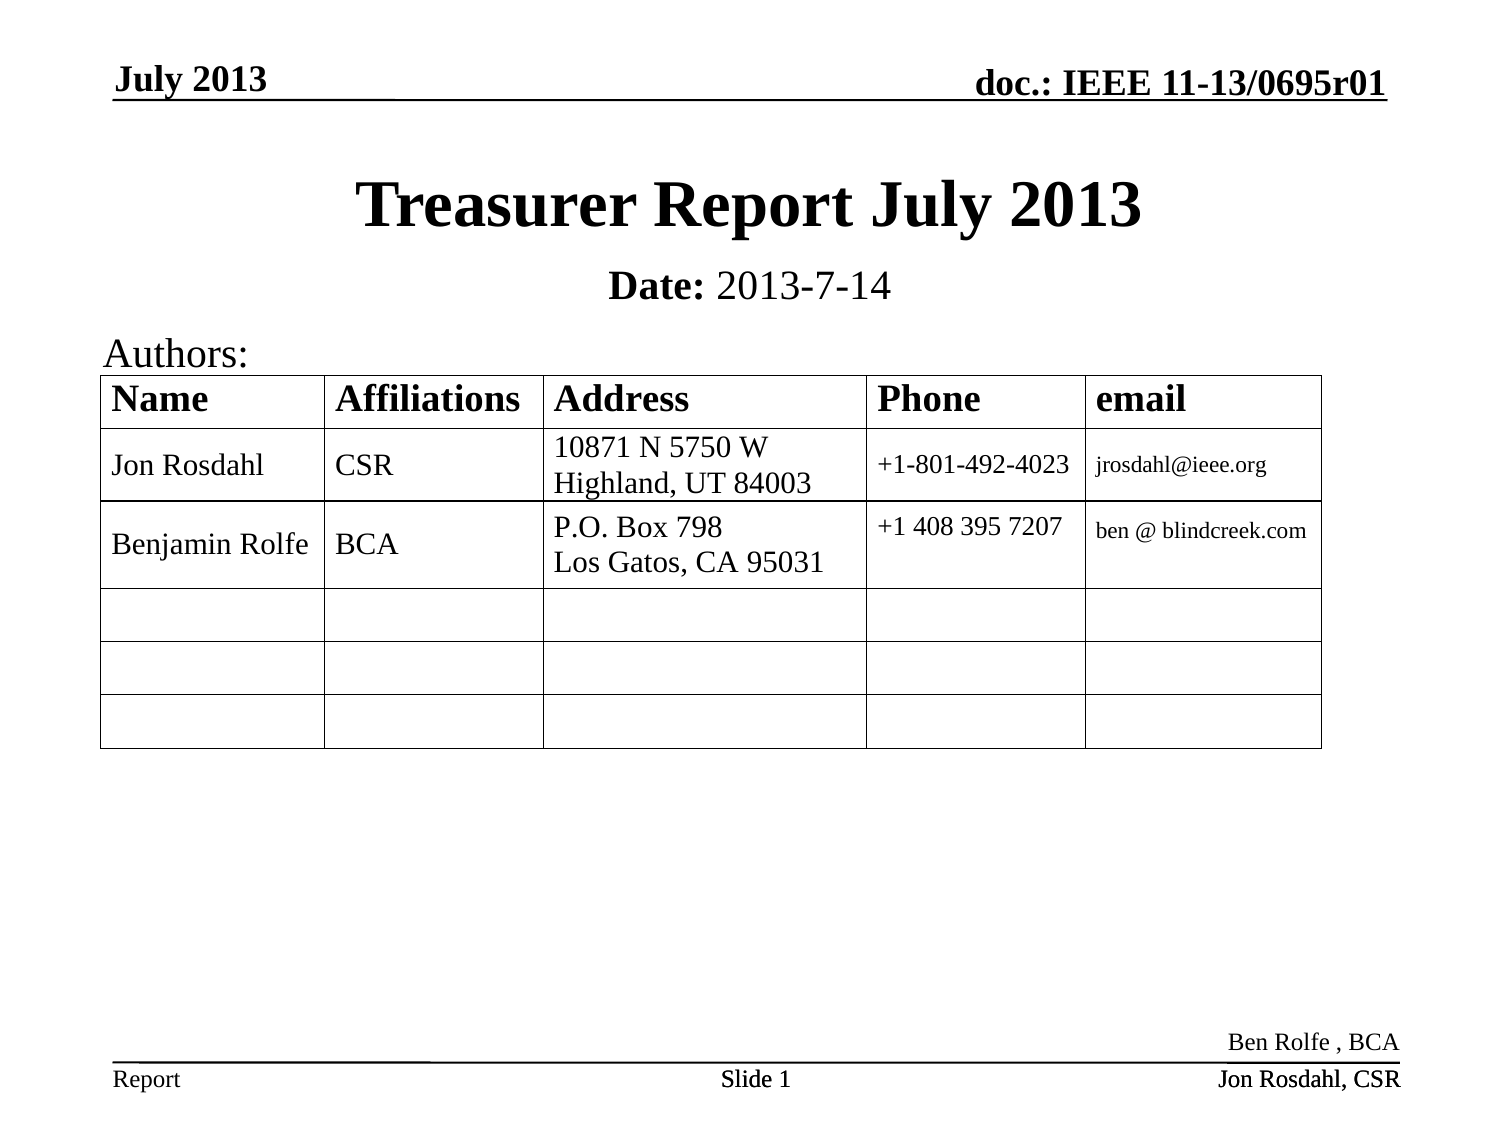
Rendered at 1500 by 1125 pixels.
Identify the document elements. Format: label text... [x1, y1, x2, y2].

list Date: 2013-7-14 [112, 249, 1388, 316]
text_box Ben Rolfe , BCA [1212, 1025, 1400, 1056]
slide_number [114, 54, 423, 100]
text_box Slide 1 [712, 1062, 800, 1122]
footer Jon Rosdahl, CSR [878, 1061, 1402, 1093]
text_box Authors: [87, 318, 325, 373]
title Treasurer Report July 2013 [112, 112, 1388, 249]
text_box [85, 374, 1351, 826]
text_box Jon Rosdahl, CSR [902, 1062, 1402, 1092]
